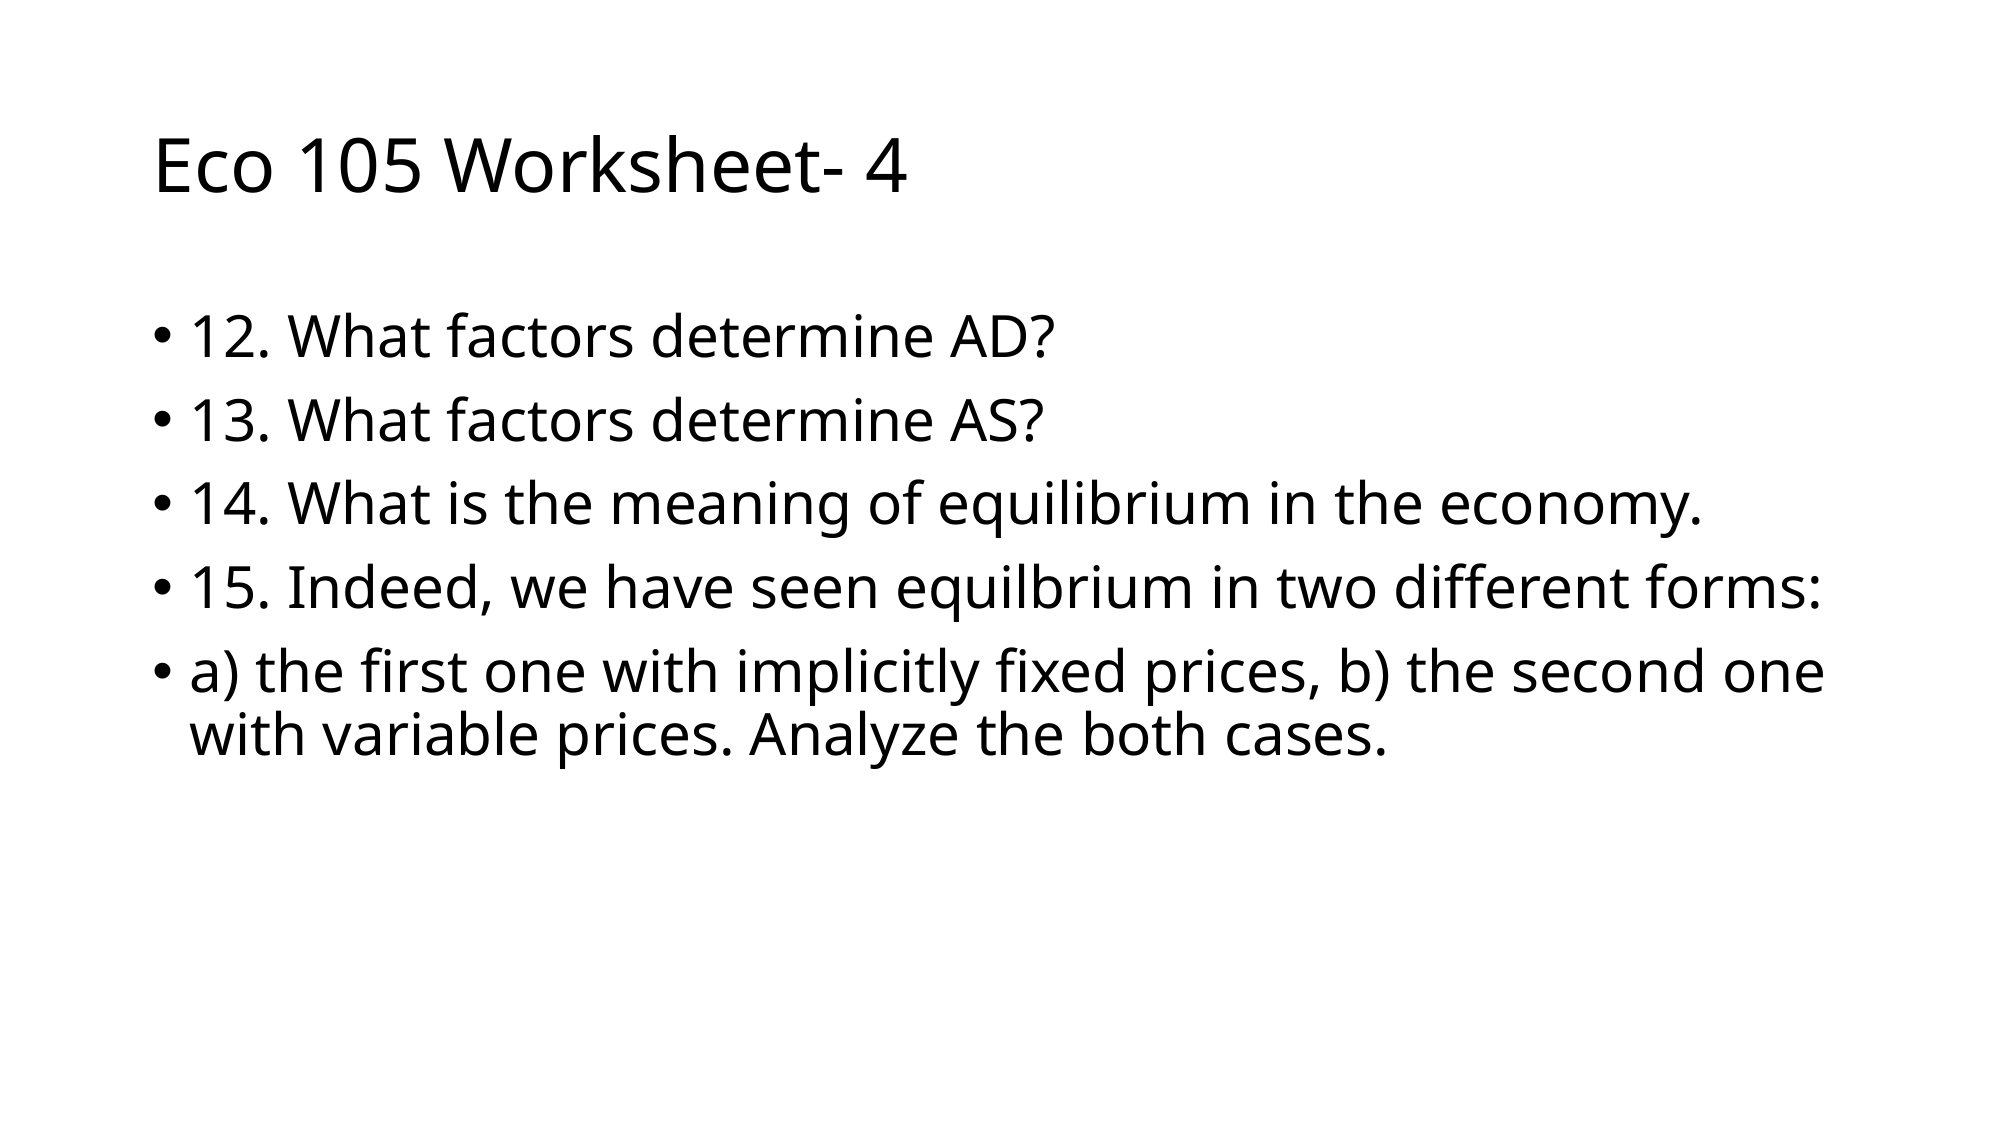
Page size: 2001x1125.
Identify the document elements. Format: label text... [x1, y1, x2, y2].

list 12. What factors determine AD? 13. What factors determine AS? 14. What is the meaning of equilibrium in the economy. 15. Indeed, we have seen equilbrium in two different forms: a) the first one with implicitly fixed prices, b) the second one with variable prices. Analyze the both cases. [137, 299, 1863, 1014]
title Eco 105 Worksheet- 4 [137, 59, 1863, 278]
